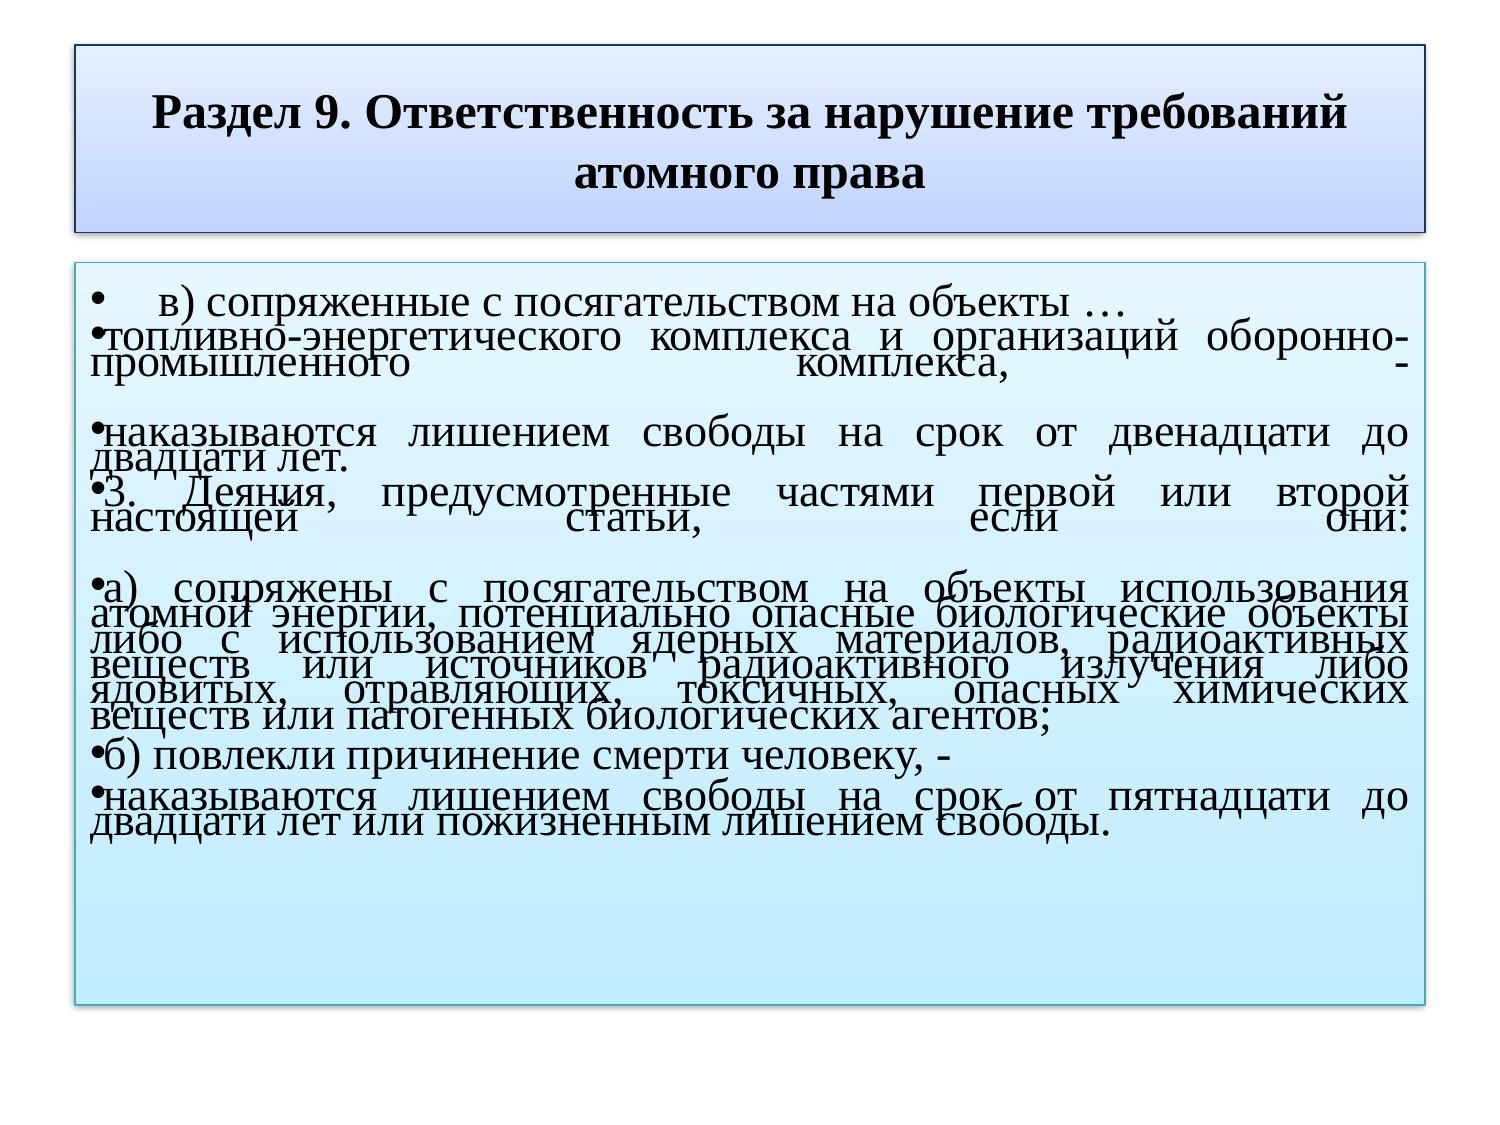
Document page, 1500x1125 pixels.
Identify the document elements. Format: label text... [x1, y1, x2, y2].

list в) сопряженные с посягательством на объекты … топливно-энергетического комплекса и организаций оборонно-промышленного комплекса, - наказываются лишением свободы на срок от двенадцати до двадцати лет. 3. Деяния, предусмотренные частями первой или второй настоящей статьи, если они: а) сопряжены с посягательством на объекты использования атомной энергии, потенциально опасные биологические объекты либо с использованием ядерных материалов, радиоактивных веществ или источников радиоактивного излучения либо ядовитых, отравляющих, токсичных, опасных химических веществ или патогенных биологических агентов; б) повлекли причинение смерти человеку, - наказываются лишением свободы на срок от пятнадцати до двадцати лет или пожизненным лишением свободы. [74, 262, 1426, 1006]
title Раздел 9. Ответственность за нарушение требований атомного права [74, 44, 1426, 233]
